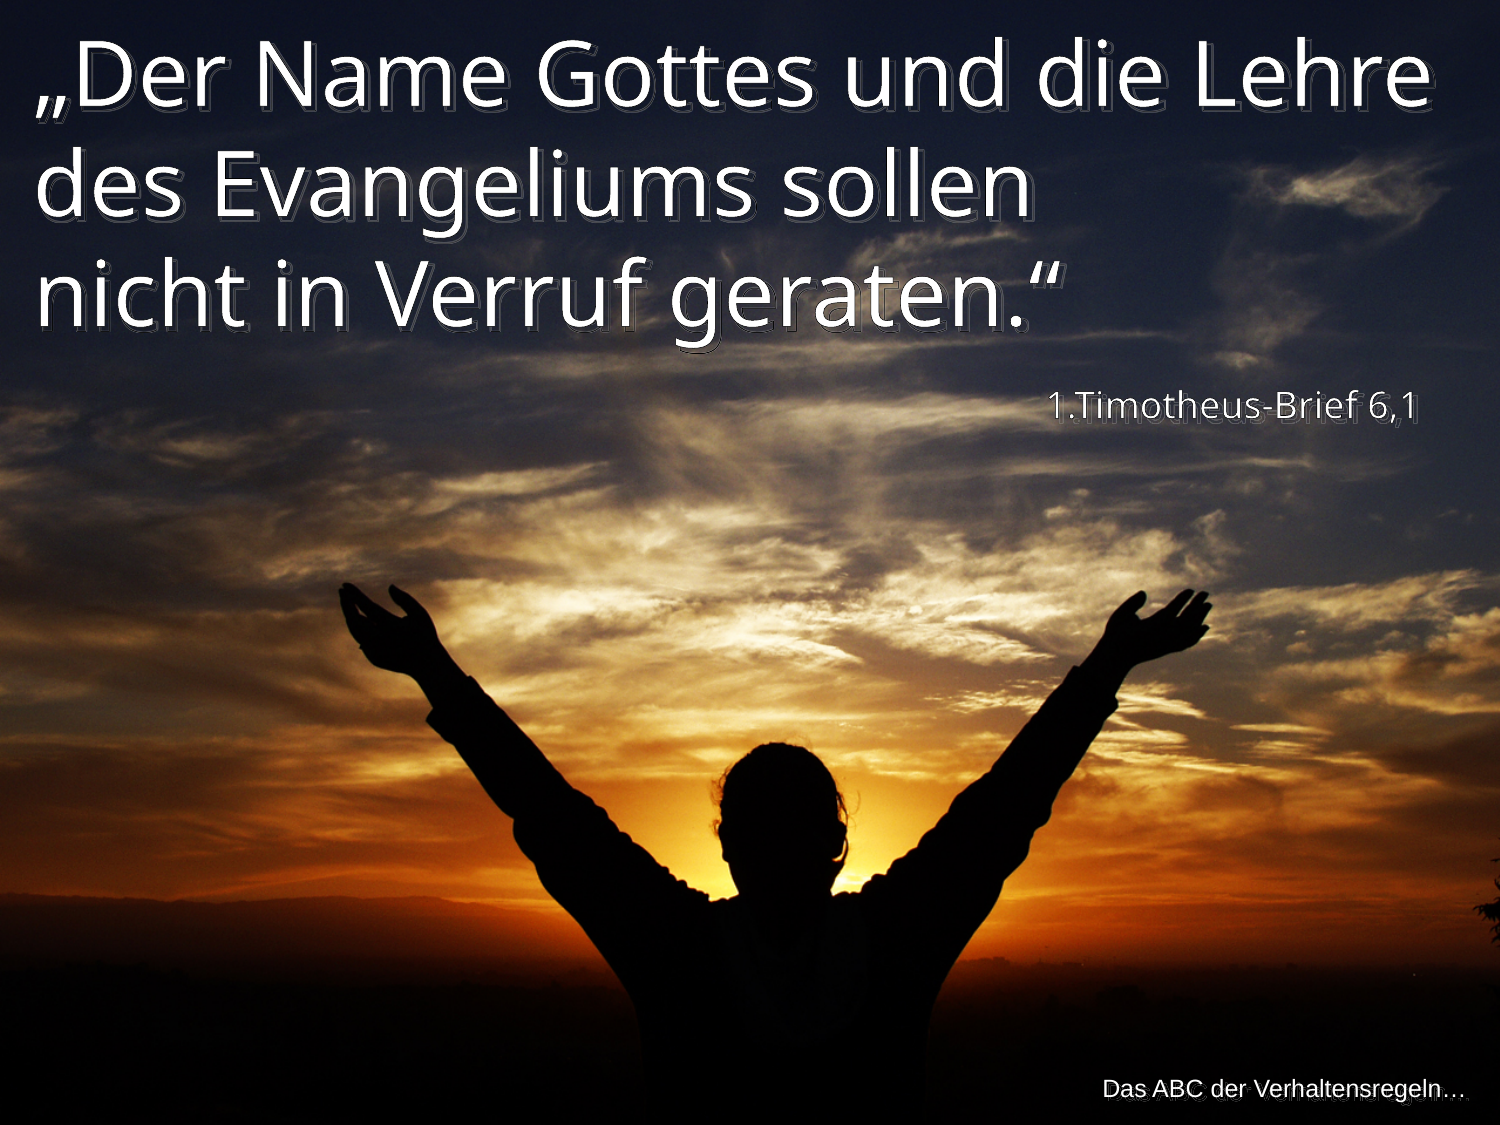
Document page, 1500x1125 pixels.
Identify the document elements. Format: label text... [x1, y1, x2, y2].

subtitle Das ABC der Verhaltensregeln… [856, 1070, 1483, 1118]
picture [0, 0, 1500, 1125]
text_box 1.Timotheus-Brief 6,1 [454, 373, 1436, 434]
text_box „Der Name Gottes und die Lehre des Evangeliums sollen nicht in Verruf geraten.“ [17, 7, 1471, 352]
